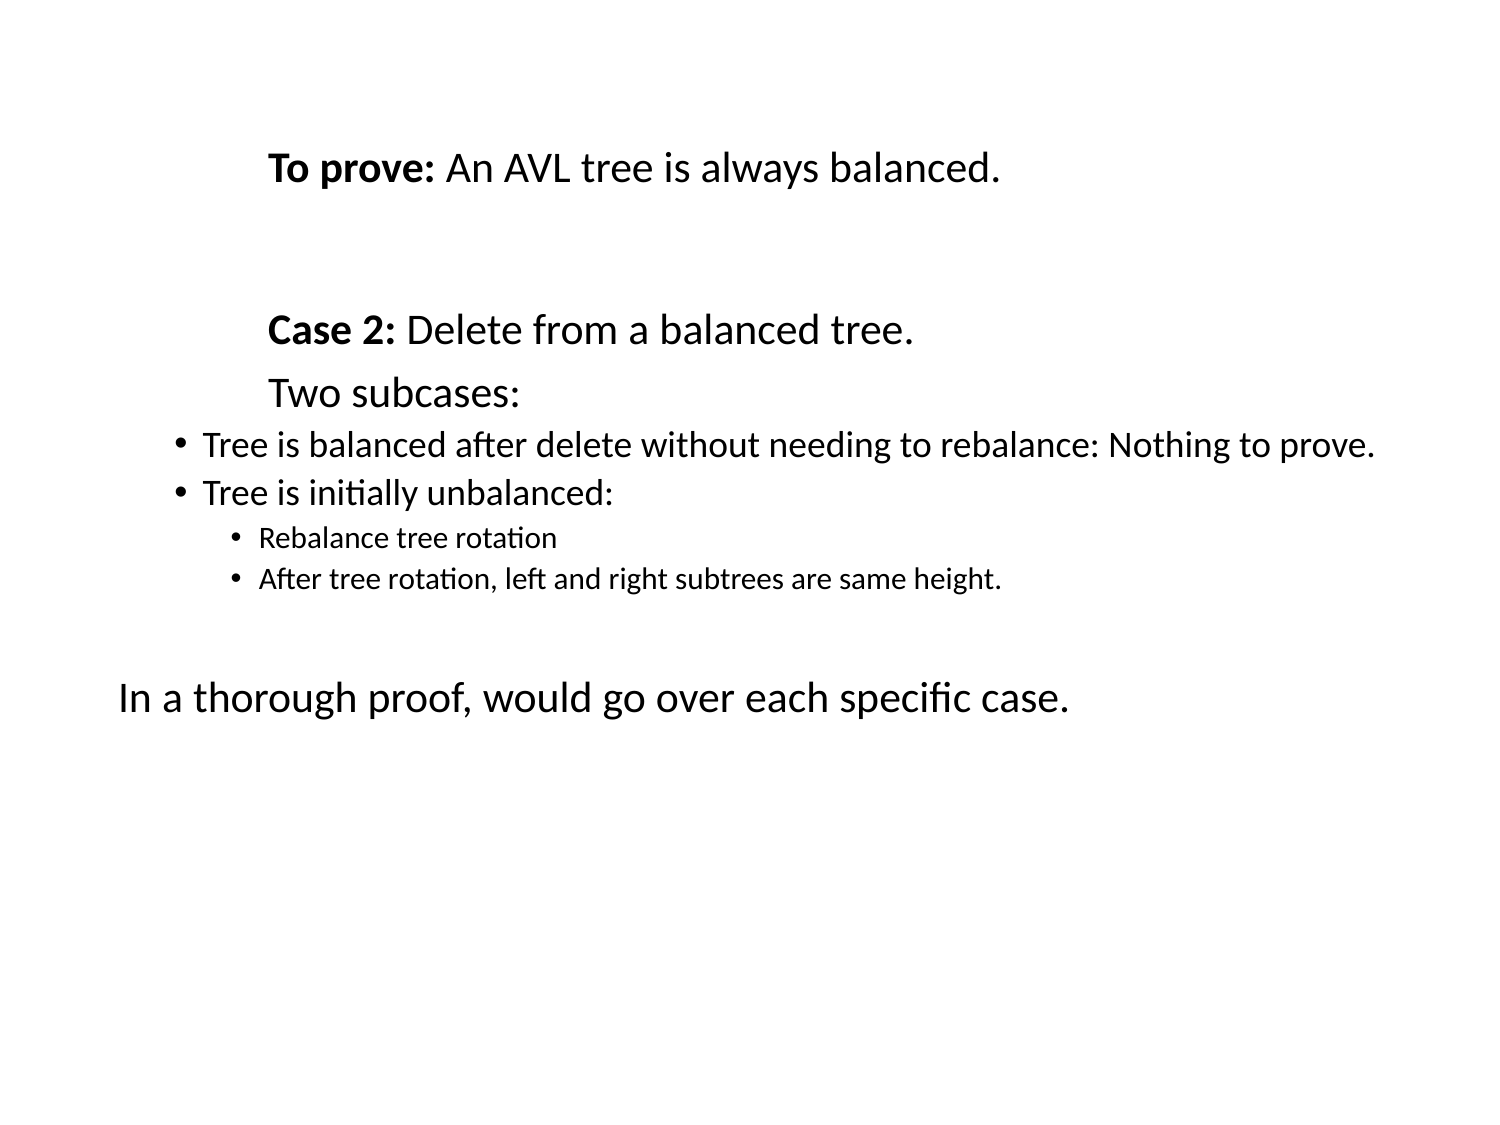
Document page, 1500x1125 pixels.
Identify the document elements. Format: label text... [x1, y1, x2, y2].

title To prove: An AVL tree is always balanced. [103, 59, 1397, 278]
list Case 2: Delete from a balanced tree. Two subcases: Tree is balanced after delete without needing to rebalance: Nothing to prove. Tree is initially unbalanced: Rebalance tree rotation After tree rotation, left and right subtrees are same height. In a thorough proof, would go over each specific case. [103, 299, 1397, 1014]
